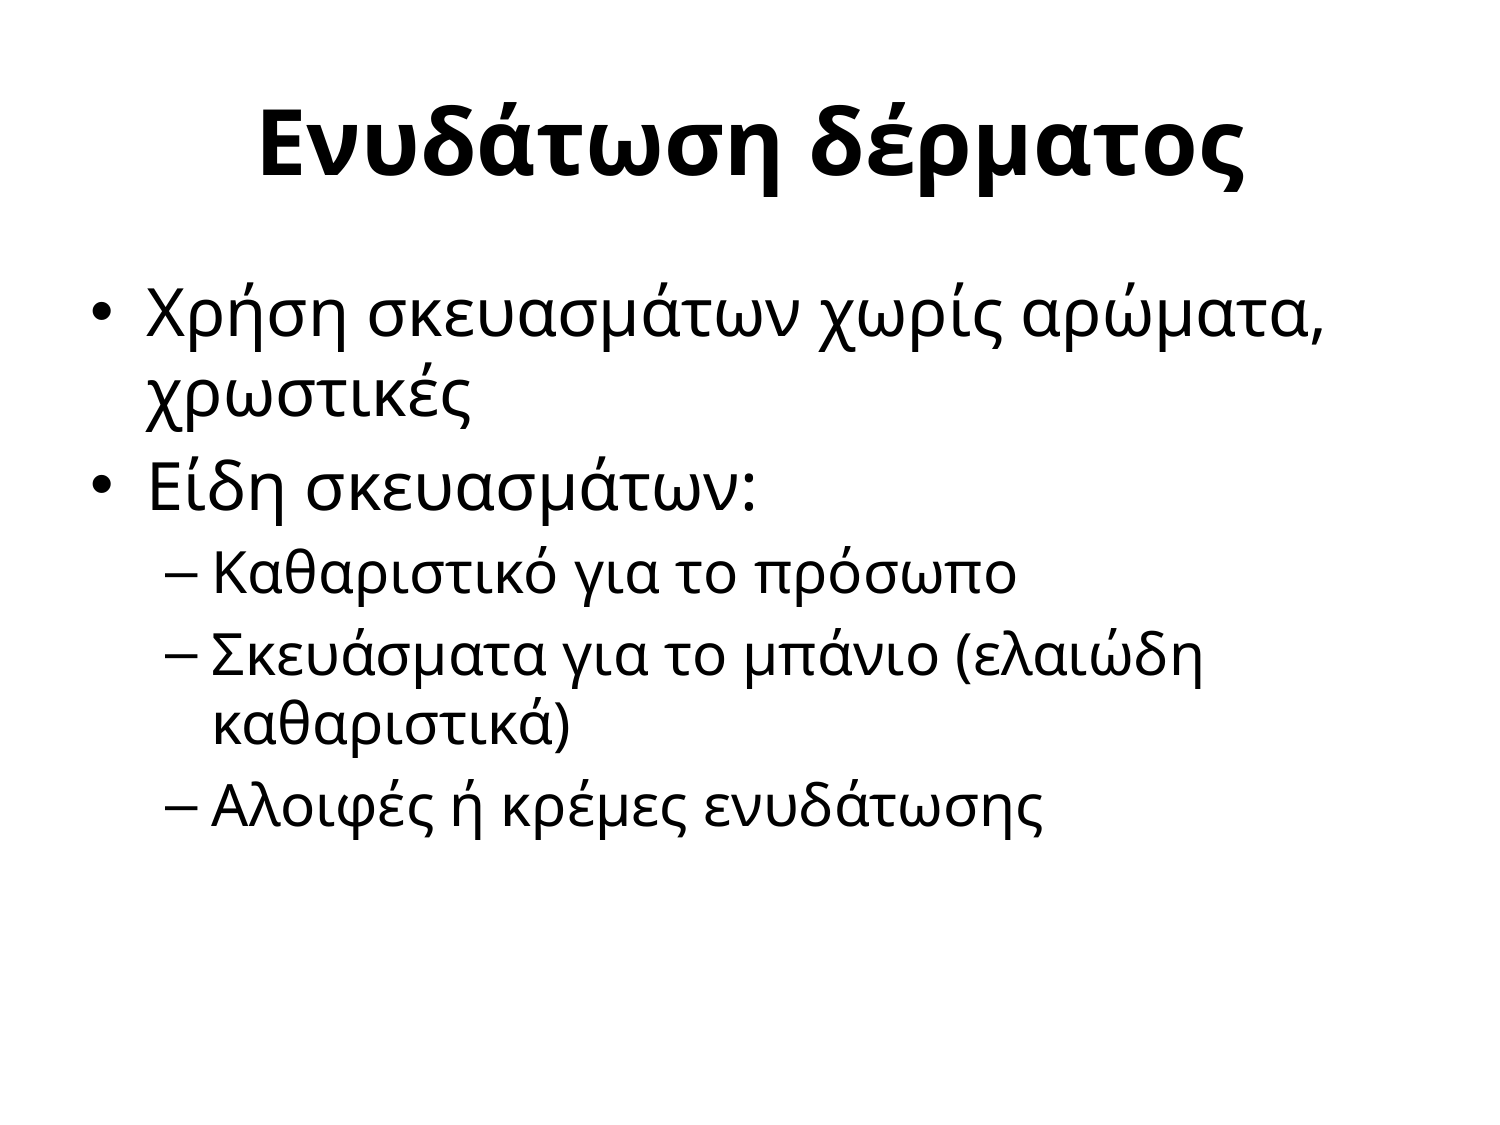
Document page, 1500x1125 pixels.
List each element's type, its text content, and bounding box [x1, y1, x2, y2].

title Ενυδάτωση δέρματος [75, 45, 1425, 233]
list Χρήση σκευασμάτων χωρίς αρώματα, χρωστικές Είδη σκευασμάτων: Καθαριστικό για το πρόσωπο Σκευάσματα για το μπάνιο (ελαιώδη καθαριστικά) Αλοιφές ή κρέμες ενυδάτωσης [75, 262, 1425, 1005]
